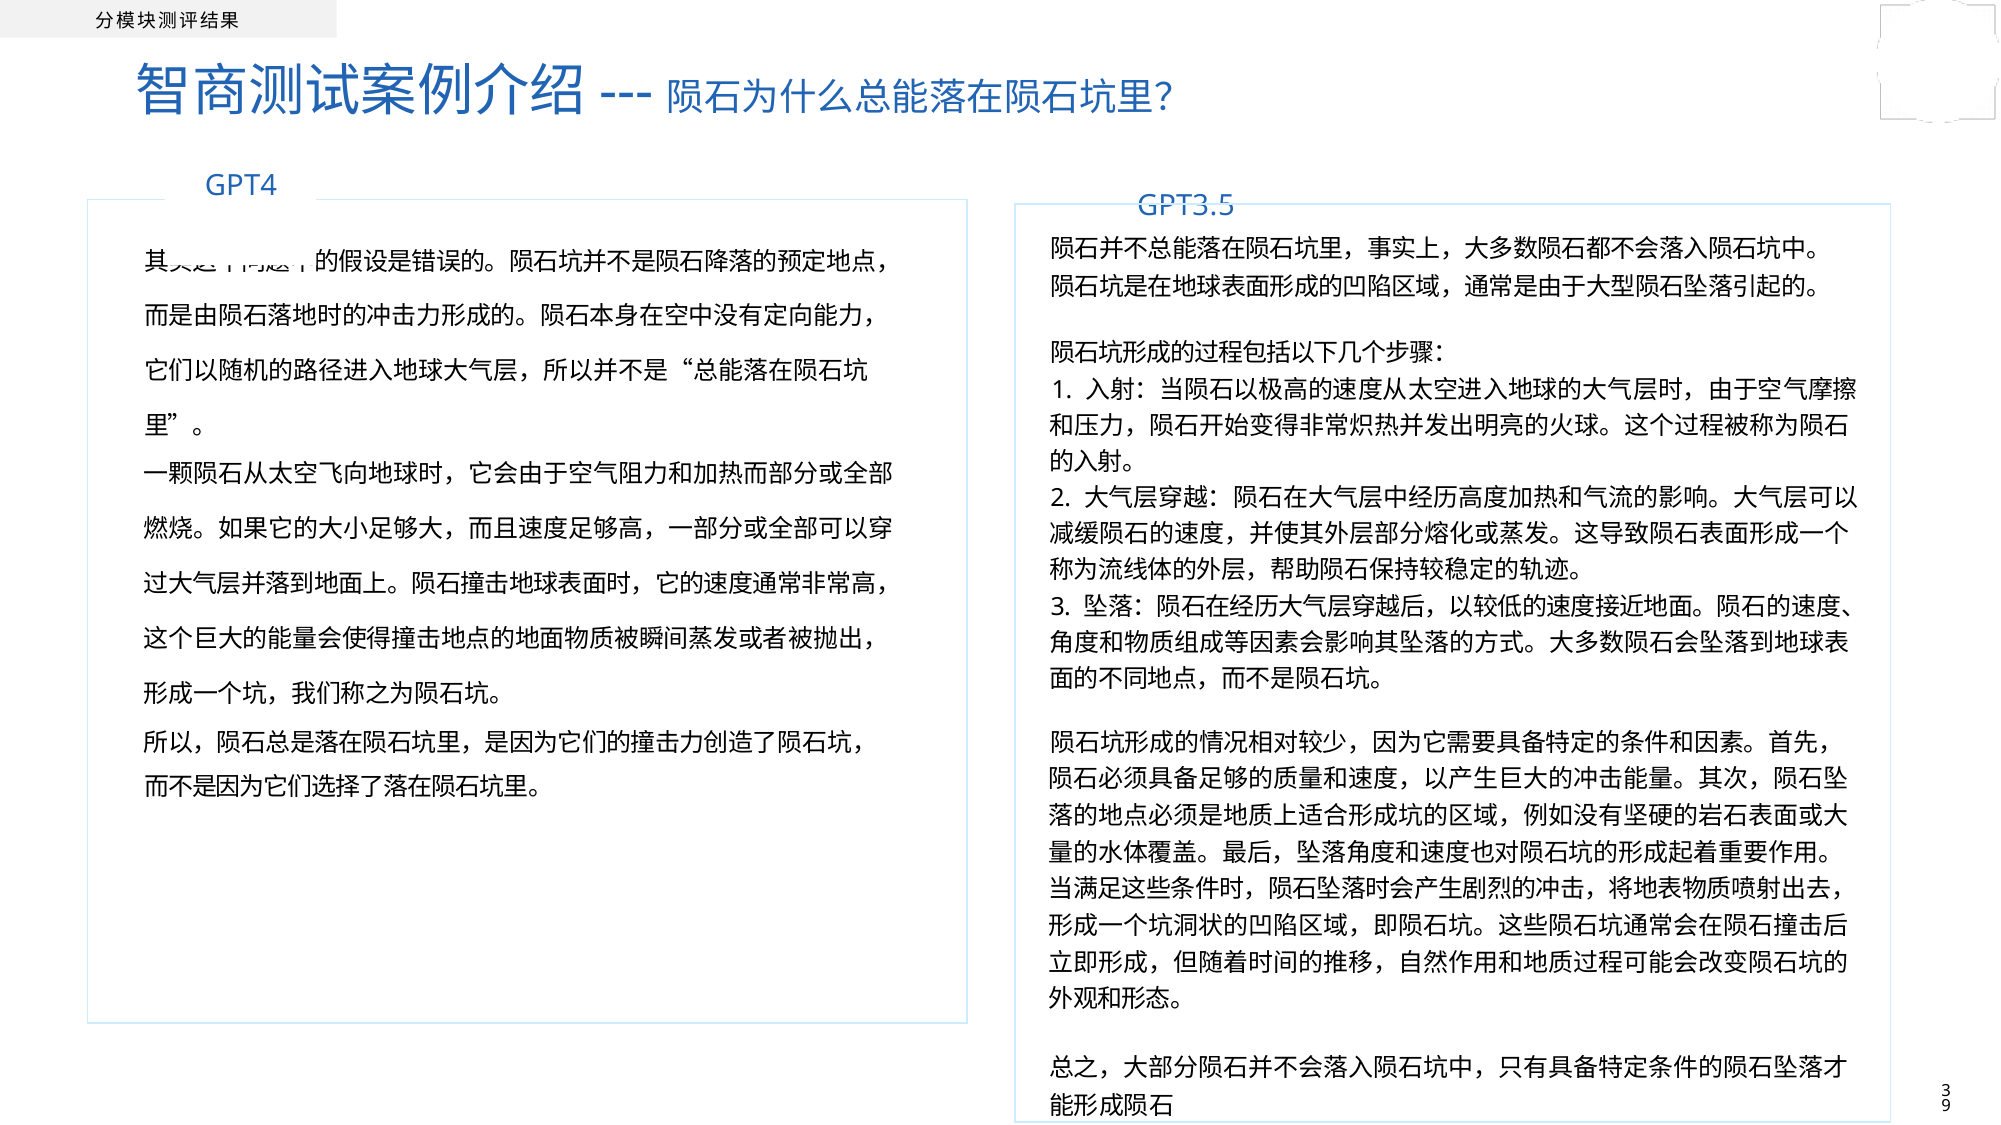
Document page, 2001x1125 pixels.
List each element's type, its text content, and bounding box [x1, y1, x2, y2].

table_header 陨石并不总能落在陨石坑里，事实上，大多数陨石都不会落入陨石坑中。 陨石坑是在地球表面形成的凹陷区域，通常是由于大型陨石坠落引起的。 陨石坑形成的过程包括以下几个步骤： 1. 入射：当陨石以极高的速度从太空进入地球的大气层时，由于空气摩擦 和压力，陨石开始变得非常炽热并发出明亮的火球。这个过程被称为陨石 的入射。 2. 大气层穿越：陨石在大气层中经历高度加热和气流的影响。大气层可以 减缓陨石的速度，并使其外层部分熔化或蒸发。这导致陨石表面形成一个 称为流线体的外层，帮助陨石保持较稳定的轨迹。 3. 坠落：陨石在经历大气层穿越后，以较低的速度接近地面。陨石的速度、 角度和物质组成等因素会影响其坠落的方式。大多数陨石会坠落到地球表 面的不同地点，而不是陨石坑。 陨石坑形成的情况相对较少，因为它需要具备特定的条件和因素。首先， 陨石必须具备足够的质量和速度，以产生巨大的冲击能量。其次，陨石坠 落的地点必须是地质上适合形成坑的区域，例如没有坚硬的岩石表面或大 量的水体覆盖。最后，坠落角度和速度也对陨石坑的形成起着重要作用。 当满足这些条件时，陨石坠落时会产生剧烈的冲击，将地表物质喷射出去， 形成一个坑洞状的凹陷区域，即陨石坑。这些陨石坑通常会在陨石撞击后 立即形成，但随着时间的推移，自然作用和地质过程可能会改变陨石坑的 外观和形态。 总之，大部分陨石并不会落入陨石坑中，只有具备特定条件的陨石坠落才 能形成陨石 [1016, 205, 1890, 1121]
text_box 分模块测评结果 [0, 0, 337, 38]
text_box GPT3.5 [1091, 139, 1278, 203]
text_box 39 [1939, 1081, 1959, 1101]
picture [1876, 0, 2000, 124]
text_box 智商测试案例介绍---陨石为什么总能落在陨石坑里？ [133, 51, 1185, 123]
table_header 其实这个问题中的假设是错误的。陨石坑并不是陨石降落的预定地点， 而是由陨石落地时的冲击力形成的。陨石本身在空中没有定向能力， 它们以随机的路径进入地球大气层，所以并不是“总能落在陨石坑 里”。 一颗陨石从太空飞向地球时，它会由于空气阻力和加热而部分或全部 燃烧。如果它的大小足够大，而且速度足够高，一部分或全部可以穿 过大气层并落到地面上。陨石撞击地球表面时，它的速度通常非常高， 这个巨大的能量会使得撞击地点的地面物质被瞬间蒸发或者被抛出， 形成一个坑，我们称之为陨石坑。 所以，陨石总是落在陨石坑里，是因为它们的撞击力创造了陨石坑， 而不是因为它们选择了落在陨石坑里。 [88, 200, 966, 1022]
text_box GPT4 [164, 146, 317, 266]
